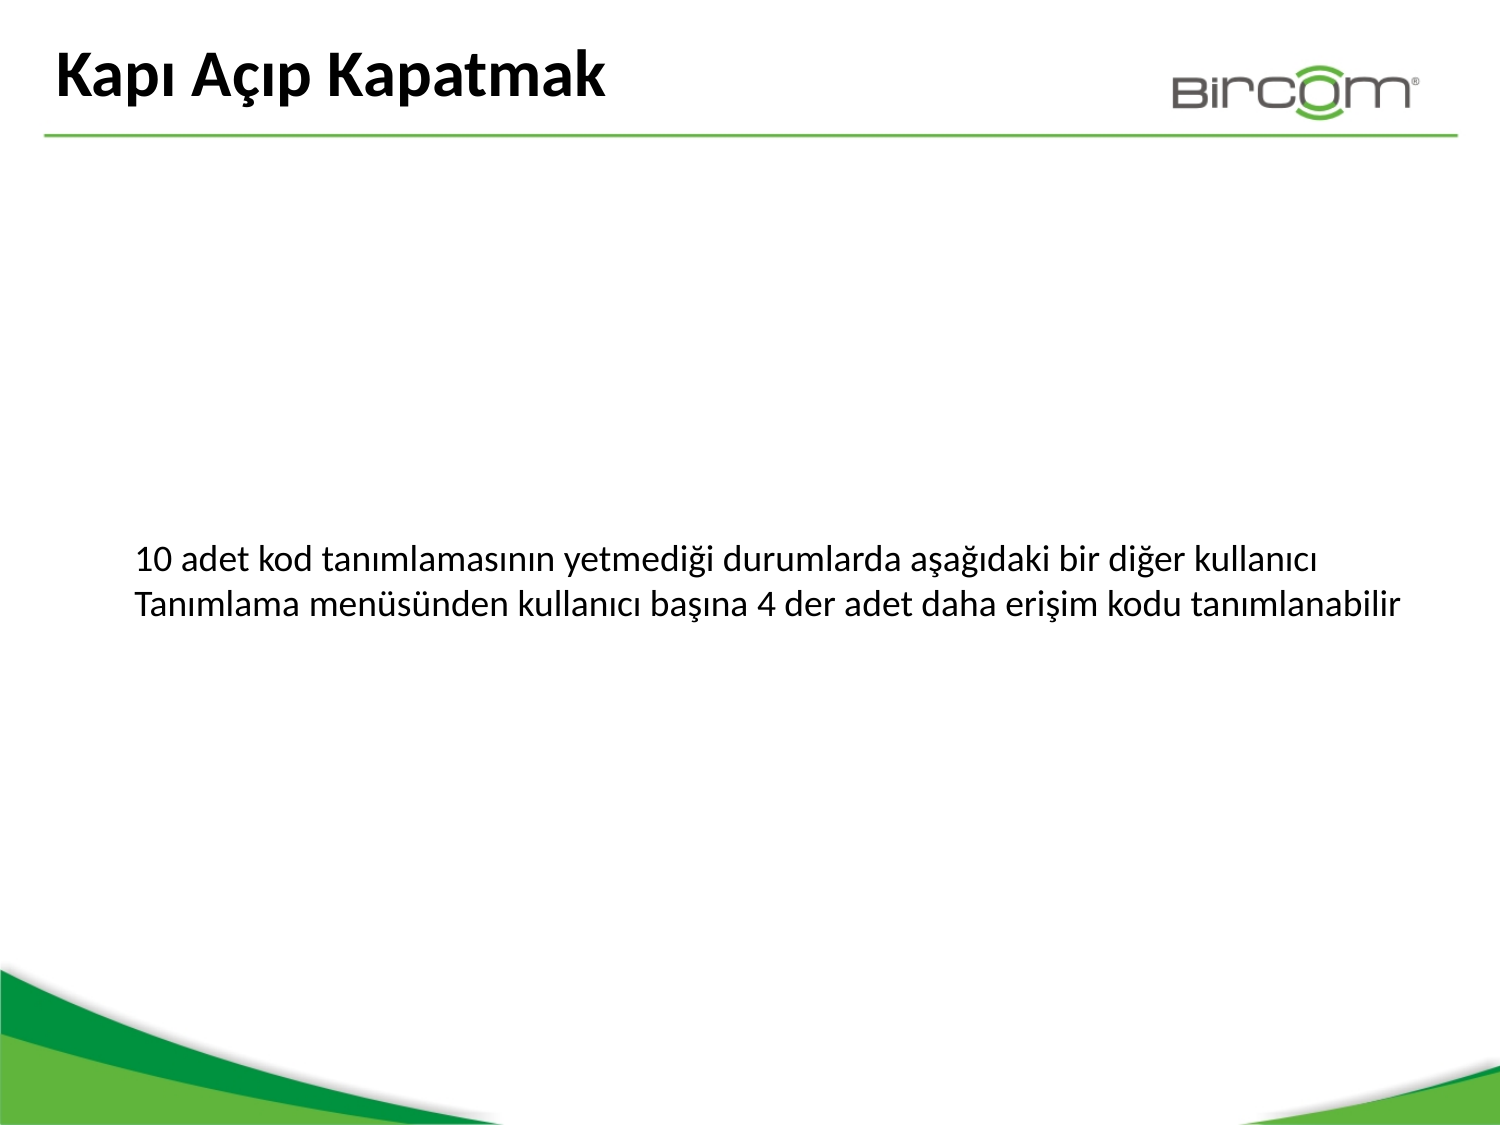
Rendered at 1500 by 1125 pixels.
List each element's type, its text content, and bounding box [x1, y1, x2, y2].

picture [0, 0, 1500, 1125]
text_box 10 adet kod tanımlamasının yetmediği durumlarda aşağıdaki bir diğer kullanıcı Tanımlama menüsünden kullanıcı başına 4 der adet daha erişim kodu tanımlanabilir [119, 527, 1418, 632]
text_box Kapı Açıp Kapatmak [41, 0, 1392, 145]
